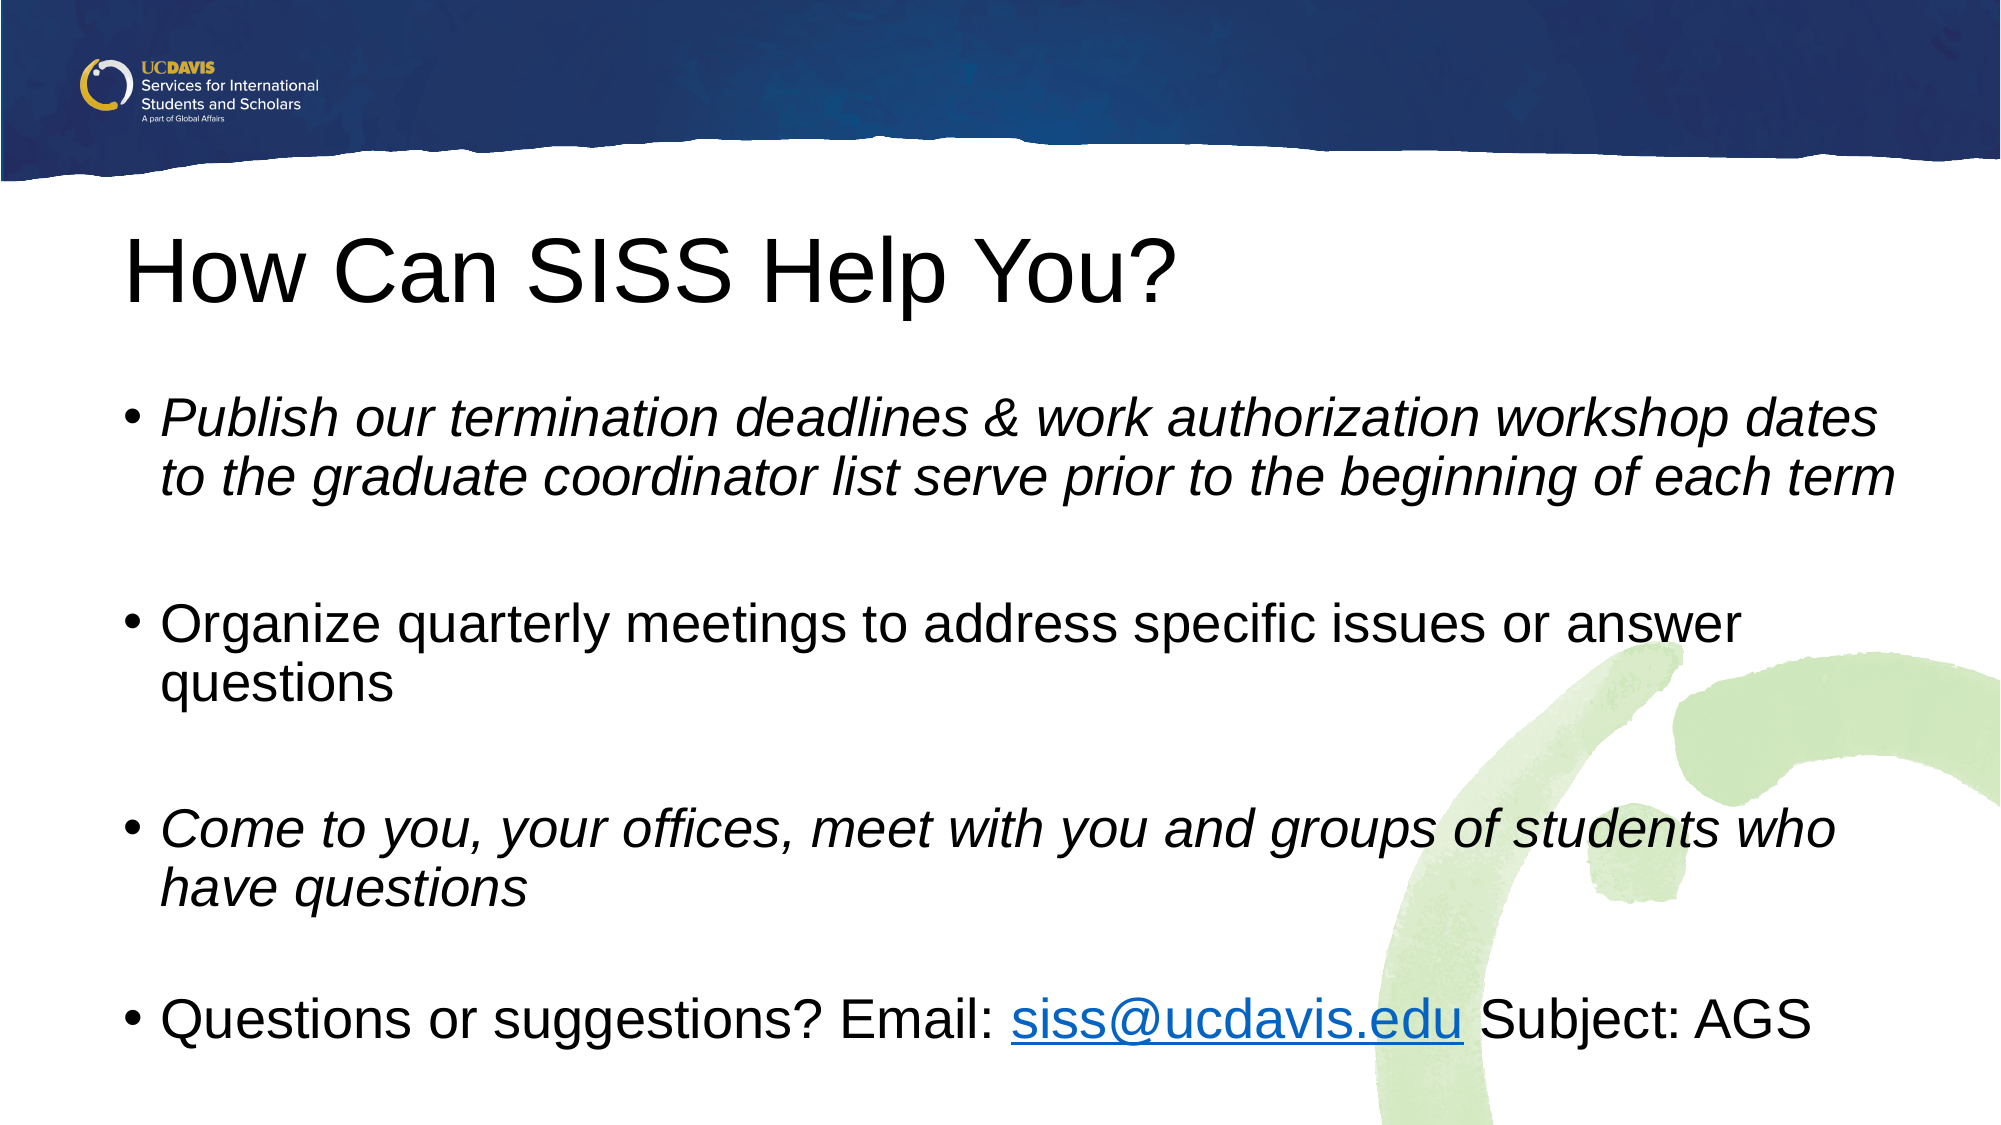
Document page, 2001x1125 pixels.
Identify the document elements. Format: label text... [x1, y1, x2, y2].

title How Can SISS Help You? [108, 164, 1834, 381]
text_box Publish our termination deadlines & work authorization workshop dates to the graduate coordinator list serve prior to the beginning of each term Organize quarterly meetings to address specific issues or answer questions Come to you, your offices, meet with you and groups of students who have questions Questions or suggestions? Email: siss@ucdavis.edu Subject: AGS [108, 381, 1950, 1109]
picture [0, 0, 2001, 1125]
